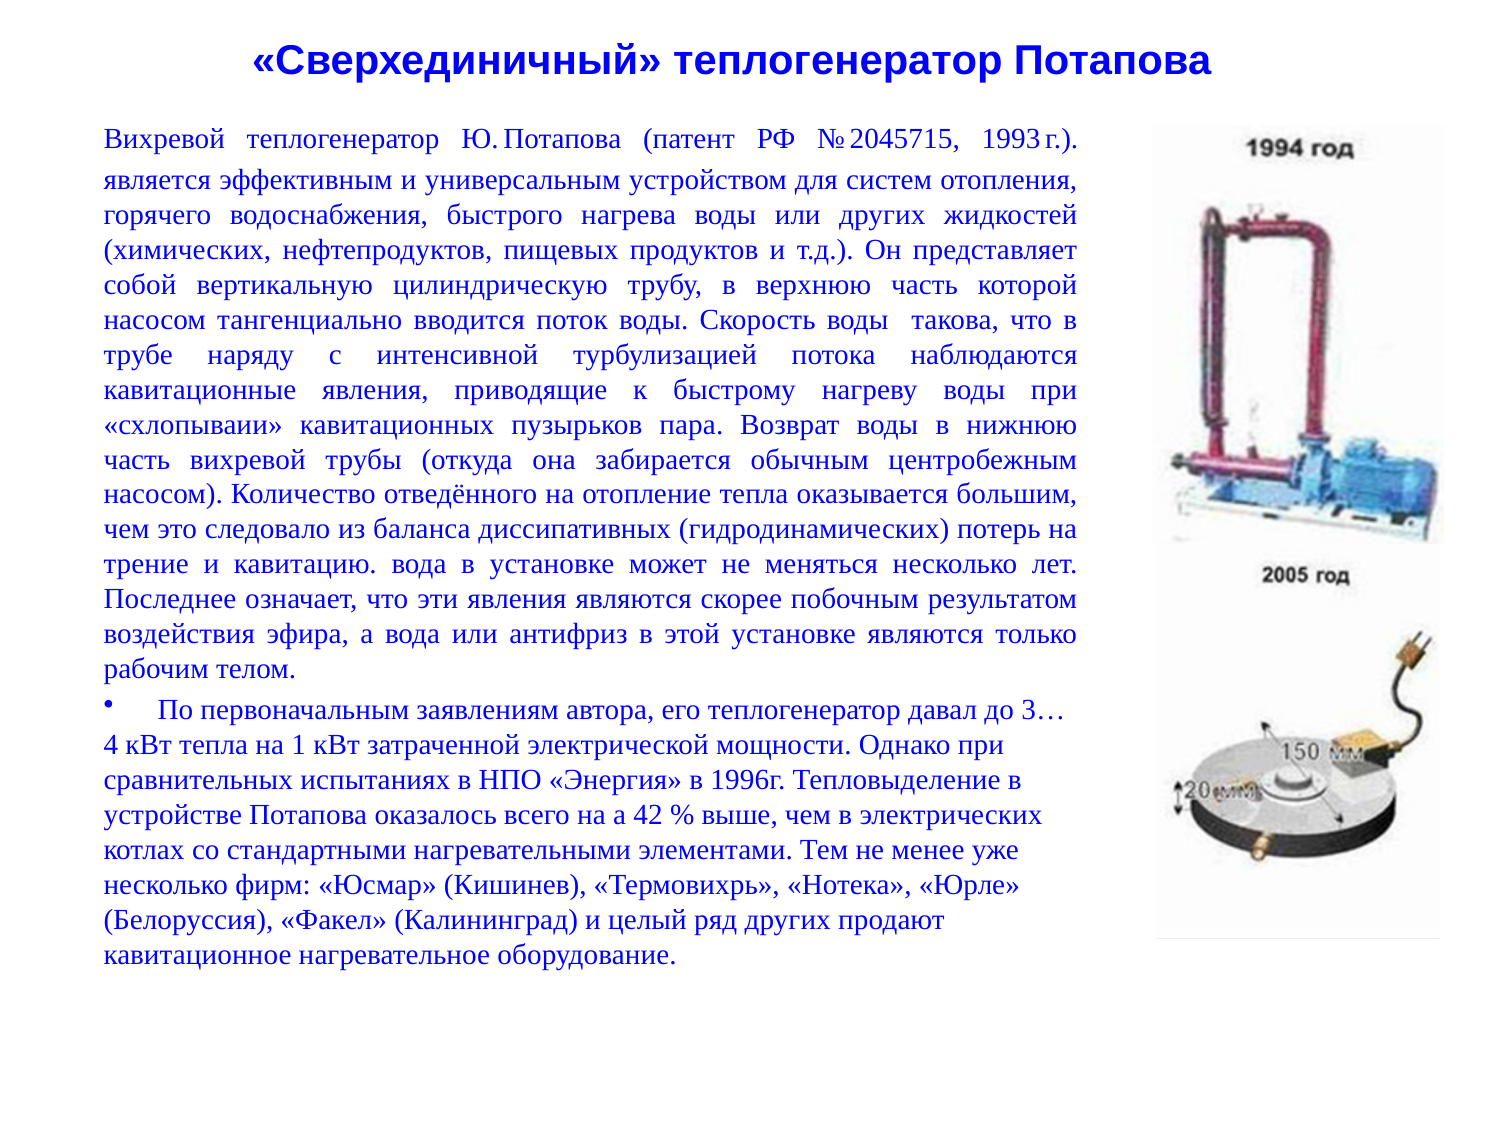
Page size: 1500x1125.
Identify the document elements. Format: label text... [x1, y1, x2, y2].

title «Сверхединичный» теплогенератор Потапова [62, 26, 1413, 90]
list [1151, 125, 1445, 545]
picture [1156, 544, 1440, 1012]
list Вихревой теплогенератор Ю. Потапова (патент РФ № 2045715, 1993 г.). является эффективным и универсальным устройством для систем отопления, горячего водоснабжения, быстрого нагрева воды или других жидкостей (химических, нефтепродуктов, пищевых продуктов и т.д.). Он представляет собой вертикальную цилиндрическую трубу, в верхнюю часть которой насосом тангенциально вводится поток воды. Скорость воды такова, что в трубе наряду с интенсивной турбулизацией потока наблюдаются кавитационные явления, приводящие к быстрому нагреву воды при «схлопываии» кавитационных пузырьков пара. Возврат воды в нижнюю часть вихревой трубы (откуда она забирается обычным центробежным насосом). Количество отведённого на отопление тепла оказывается большим, чем это следовало из баланса диссипативных (гидродинамических) потерь на трение и кавитацию. вода в установке может не меняться несколько лет. Последнее означает, что эти явления являются скорее побочным результатом воздействия эфира, а вода или антифриз в этой установке являются только рабочим телом. По первоначальным заявлениям автора, его теплогенератор давал до 3…4 кВт тепла на 1 кВт затраченной электрической мощности. Однако при сравнительных испытаниях в НПО «Энергия» в 1996г. Тепловыделение в устройстве Потапова оказалось всего на а 42 % выше, чем в электрических котлах со стандартными нагревательными элементами. Тем не менее уже несколько фирм: «Юсмар» (Кишинев), «Термовихрь», «Нотека», «Юрле» (Белоруссия), «Факел» (Калининград) и целый ряд других продают кавитационное нагревательное оборудование. [88, 111, 1094, 1060]
